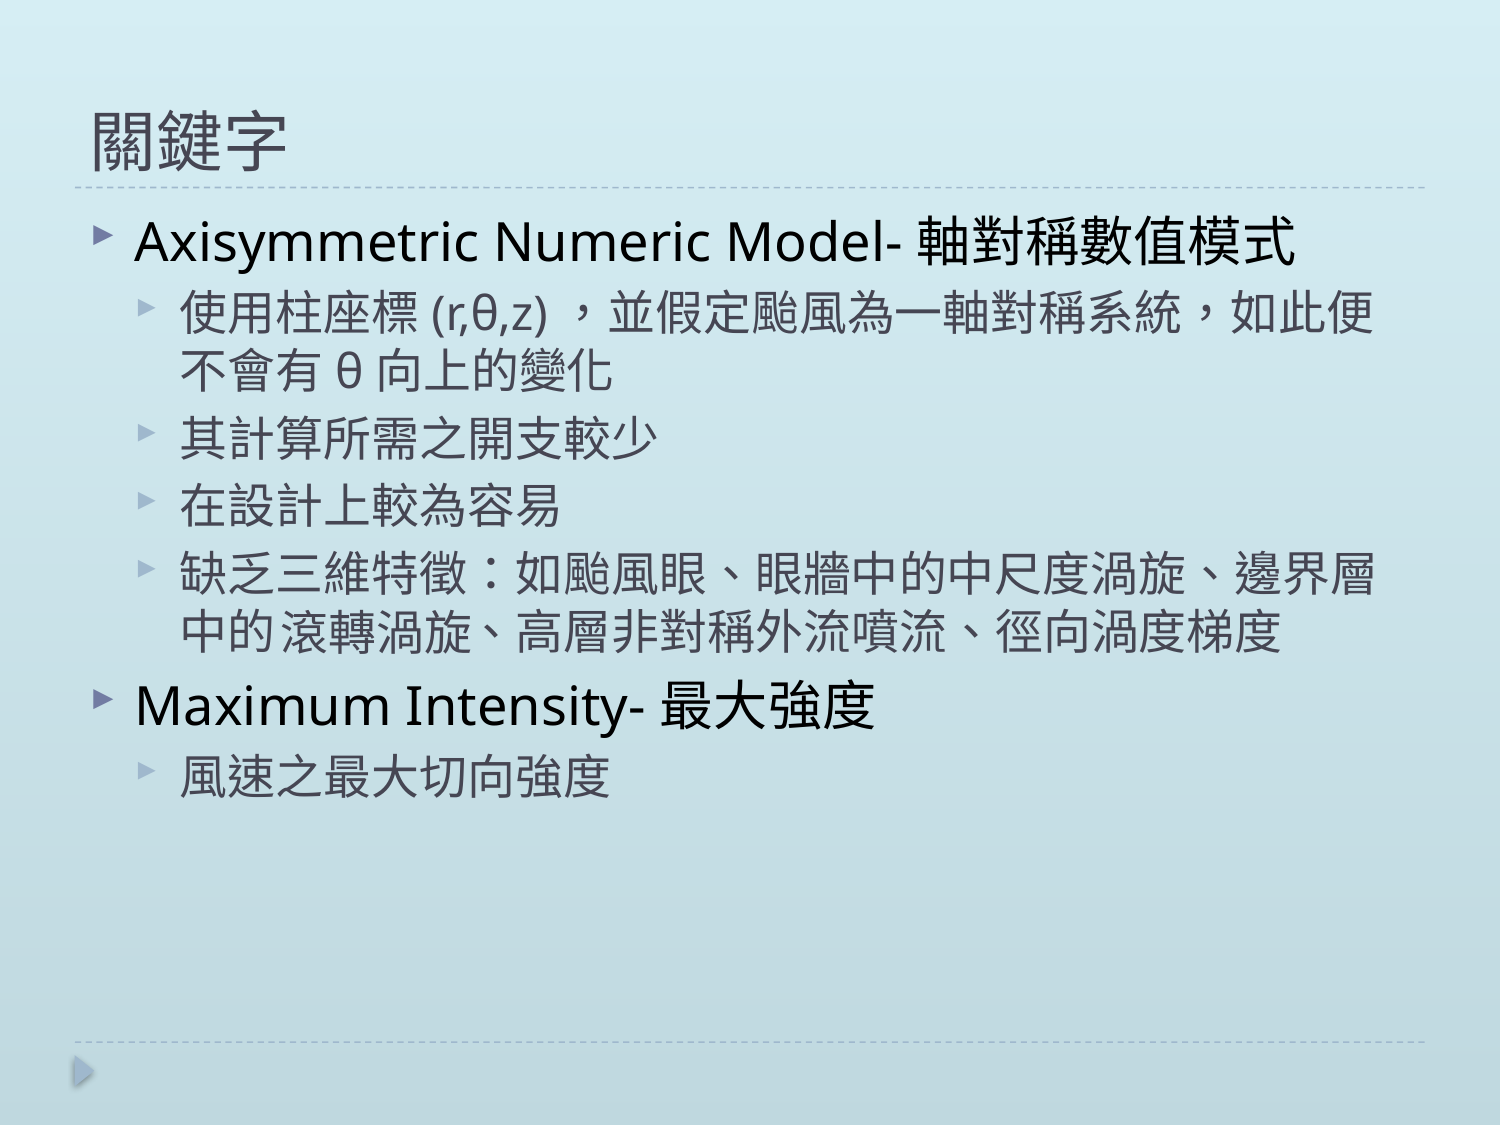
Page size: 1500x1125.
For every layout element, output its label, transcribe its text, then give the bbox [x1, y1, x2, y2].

title 關鍵字 [75, 24, 1425, 188]
text_box 滾轉渦旋 [263, 601, 489, 663]
list Axisymmetric Numeric Model-軸對稱數值模式 使用柱座標(r,θ,z)，並假定颱風為一軸對稱系統，如此便不會有θ向上的變化 其計算所需之開支較少 在設計上較為容易 缺乏三維特徵：如颱風眼、眼牆中的中尺度渦旋、邊界層中的 、高層非對稱外流噴流、徑向渦度梯度 Maximum Intensity-最大強度 風速之最大切向強度 [75, 200, 1425, 1010]
